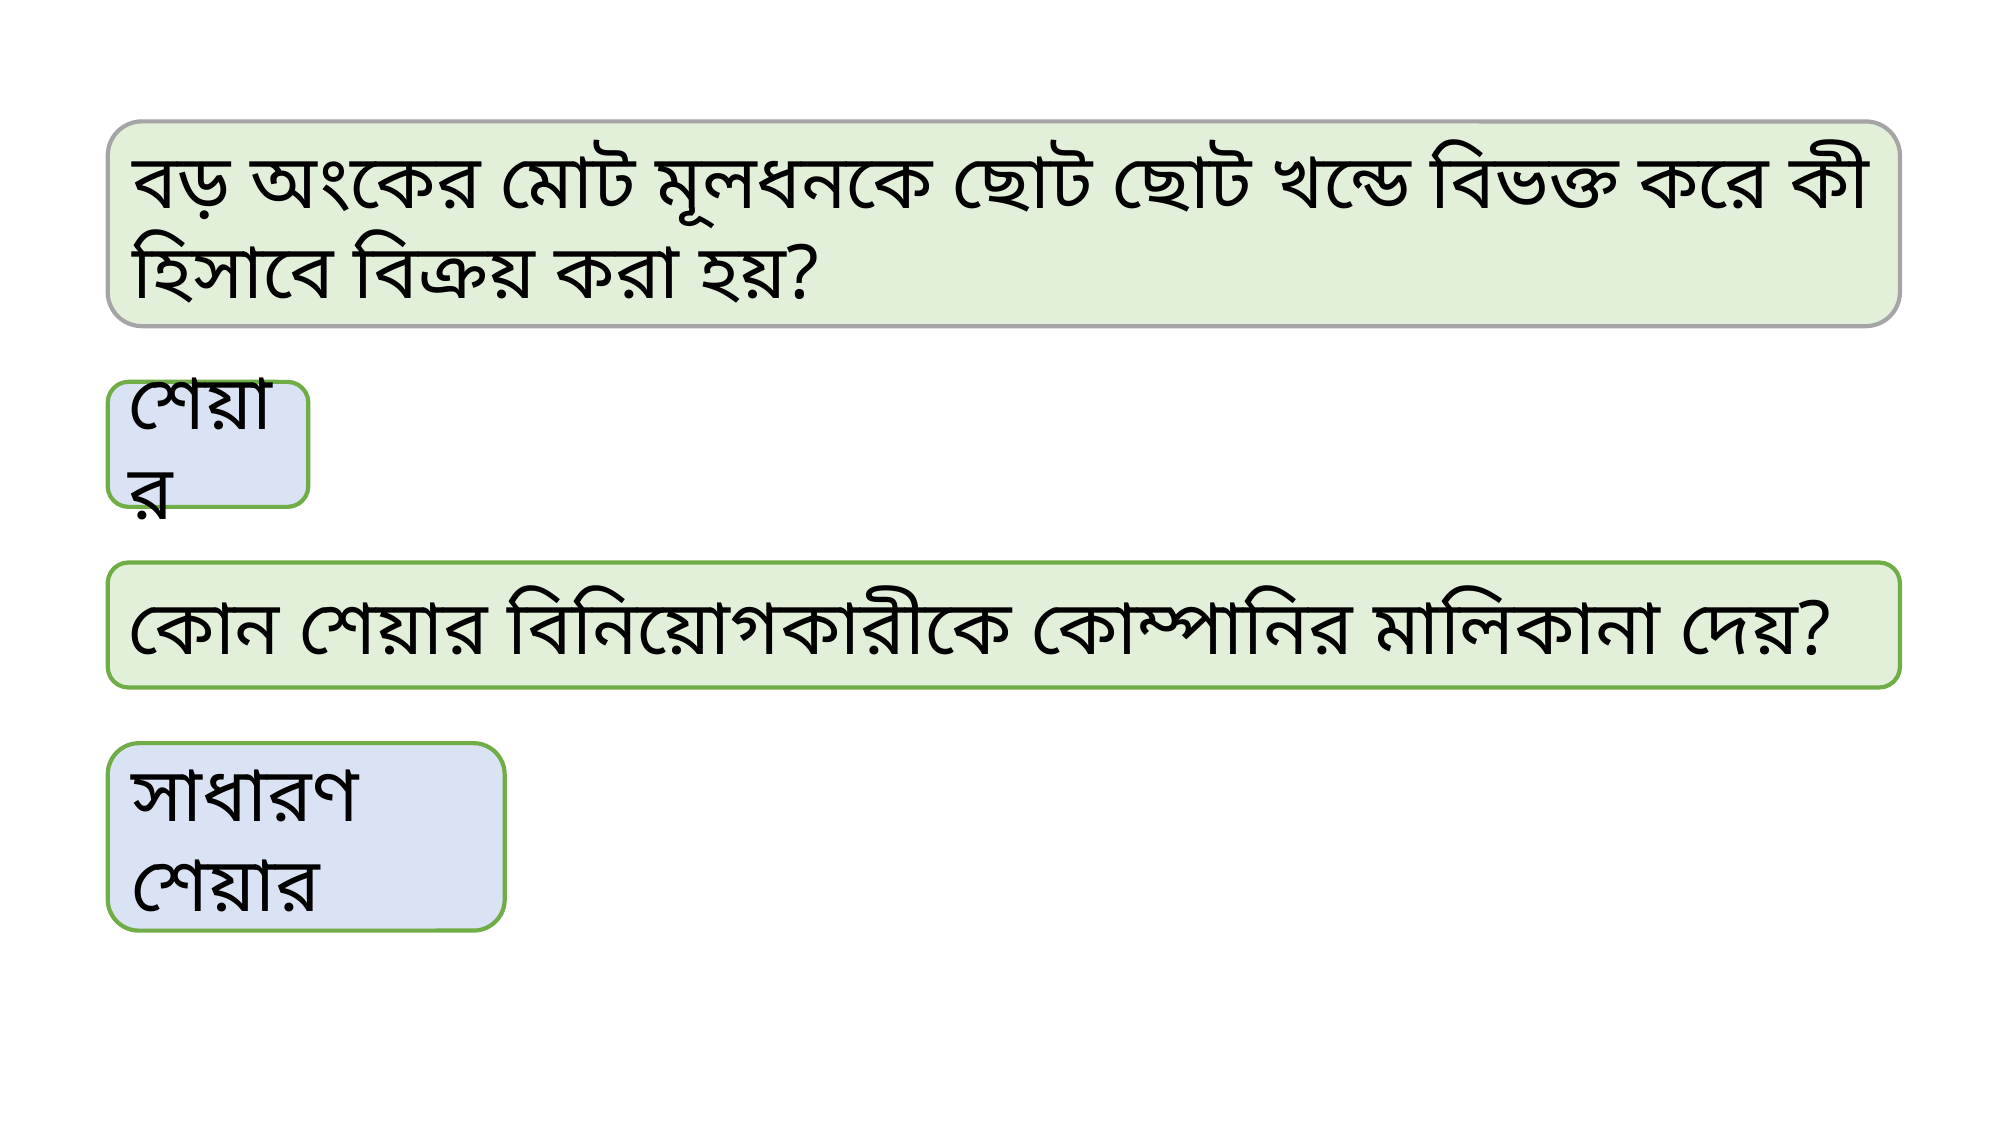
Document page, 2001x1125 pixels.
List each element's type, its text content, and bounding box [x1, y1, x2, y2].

text_box বড় অংকের মোট মূলধনকে ছোট ছোট খন্ডে বিভক্ত করে কী হিসাবে বিক্রয় করা হয়? [105, 119, 1903, 329]
text_box শেয়ার [105, 379, 311, 509]
text_box সাধারণ শেয়ার [105, 741, 507, 933]
text_box কোন শেয়ার বিনিয়োগকারীকে কোম্পানির মালিকানা দেয়? [105, 560, 1903, 690]
